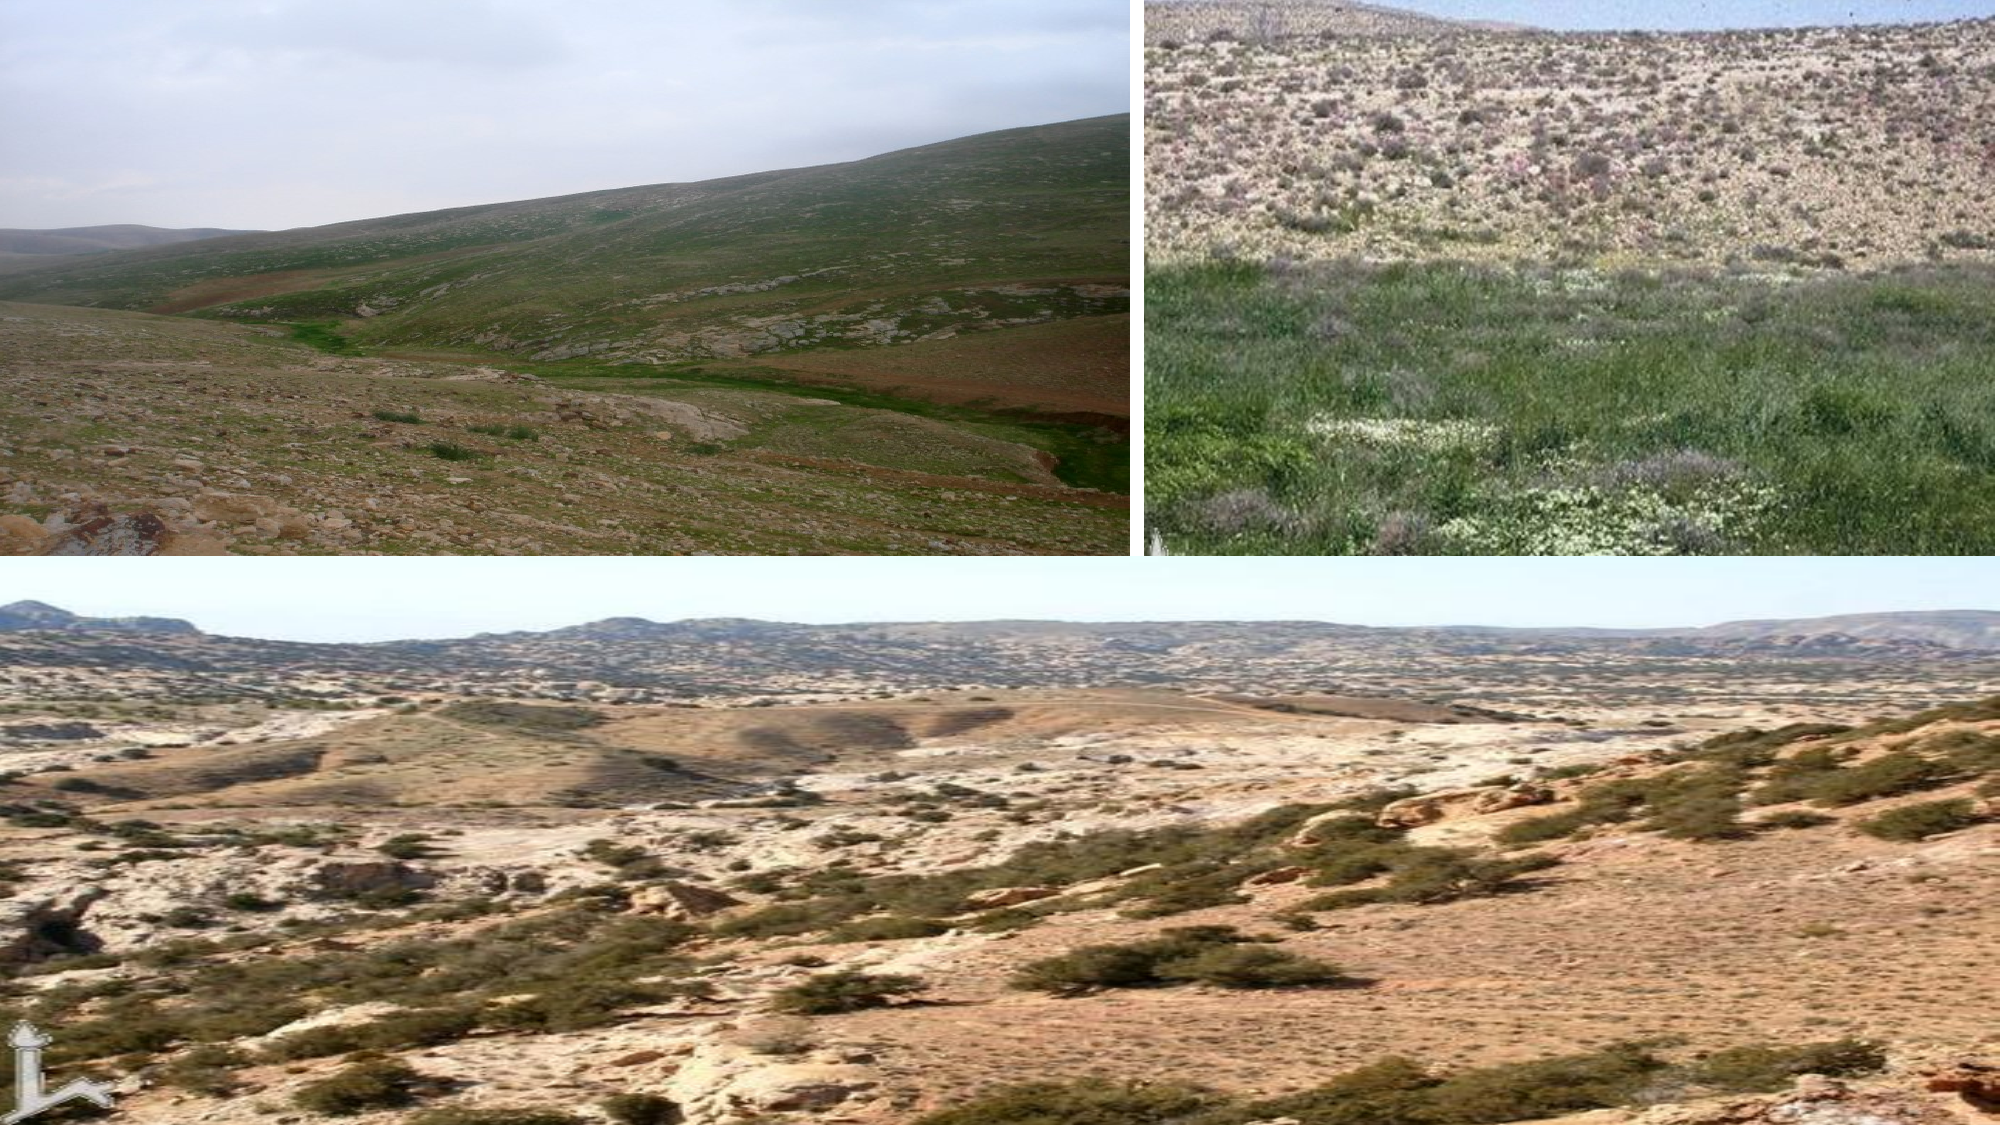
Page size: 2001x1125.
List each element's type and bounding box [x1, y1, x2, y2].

list [1144, 0, 1995, 556]
picture [0, 0, 2000, 1125]
